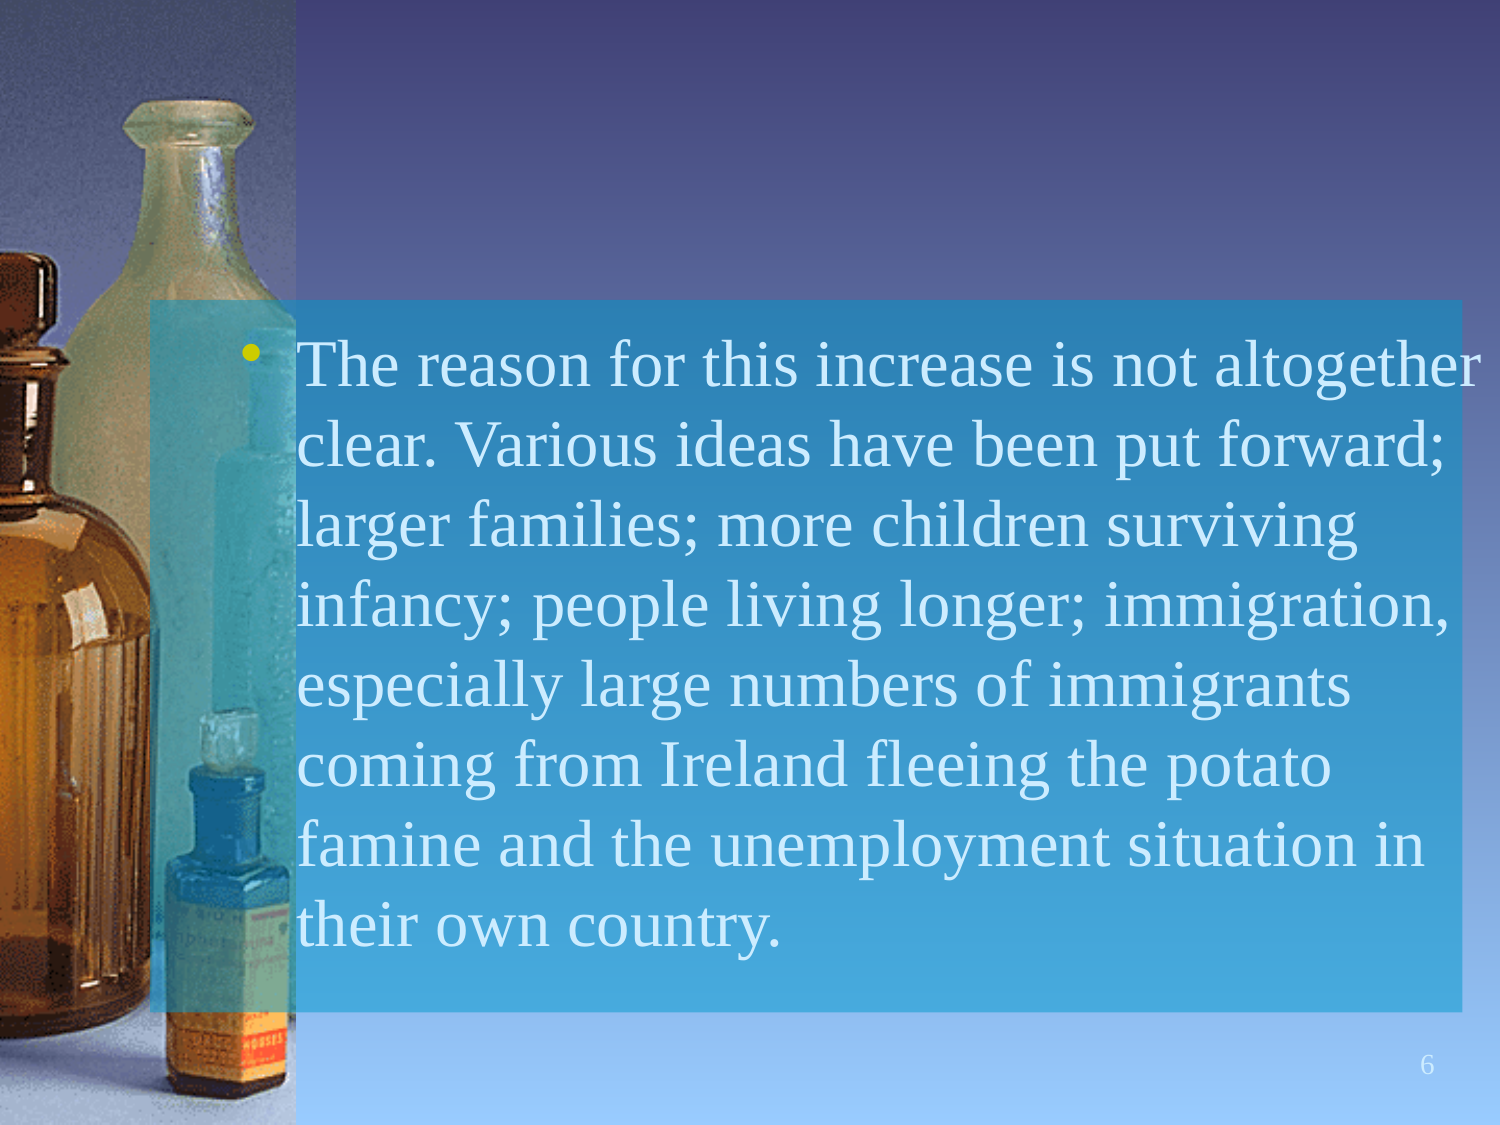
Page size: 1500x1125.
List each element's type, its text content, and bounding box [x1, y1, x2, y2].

list The reason for this increase is not altogether clear. Various ideas have been put forward; larger families; more children surviving infancy; people living longer; immigration, especially large numbers of immigrants coming from Ireland fleeing the potato famine and the unemployment situation in their own country. [225, 312, 1500, 988]
slide_number 6 [1137, 1025, 1450, 1100]
picture [0, 0, 296, 1125]
